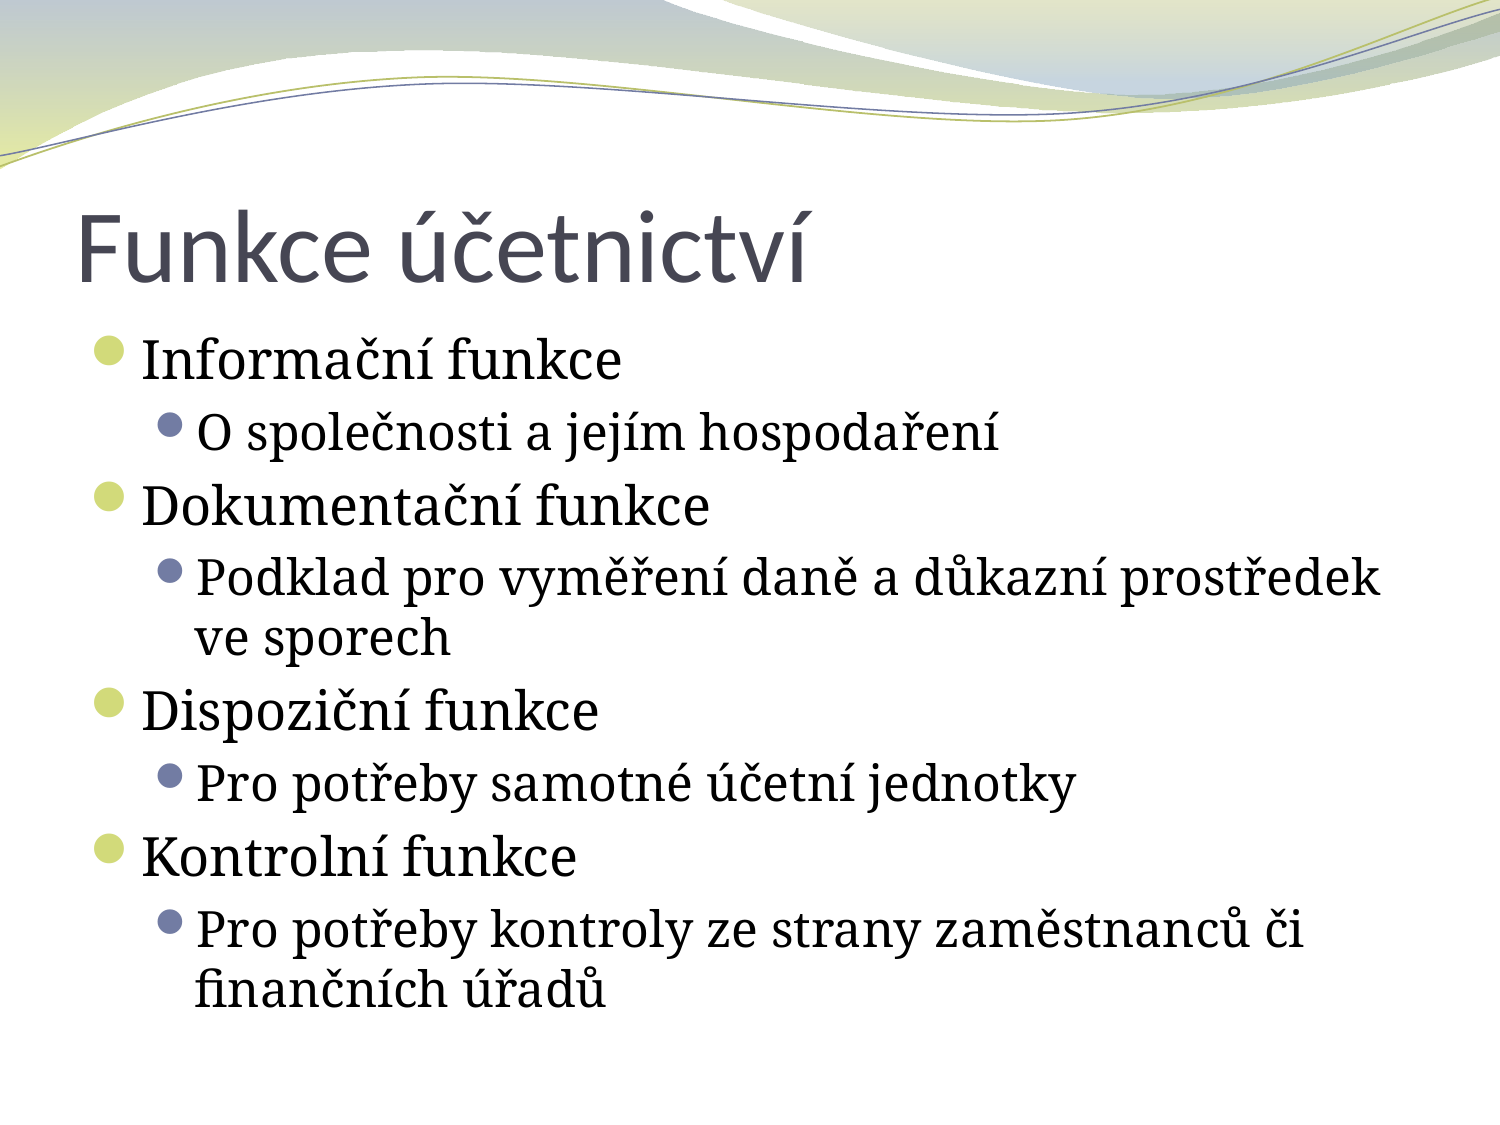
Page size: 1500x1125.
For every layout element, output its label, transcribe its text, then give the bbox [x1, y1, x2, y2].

list Informační funkce O společnosti a jejím hospodaření Dokumentační funkce Podklad pro vyměření daně a důkazní prostředek ve sporech Dispoziční funkce Pro potřeby samotné účetní jednotky Kontrolní funkce Pro potřeby kontroly ze strany zaměstnanců či finančních úřadů [75, 317, 1425, 1038]
title Funkce účetnictví [75, 115, 1425, 303]
